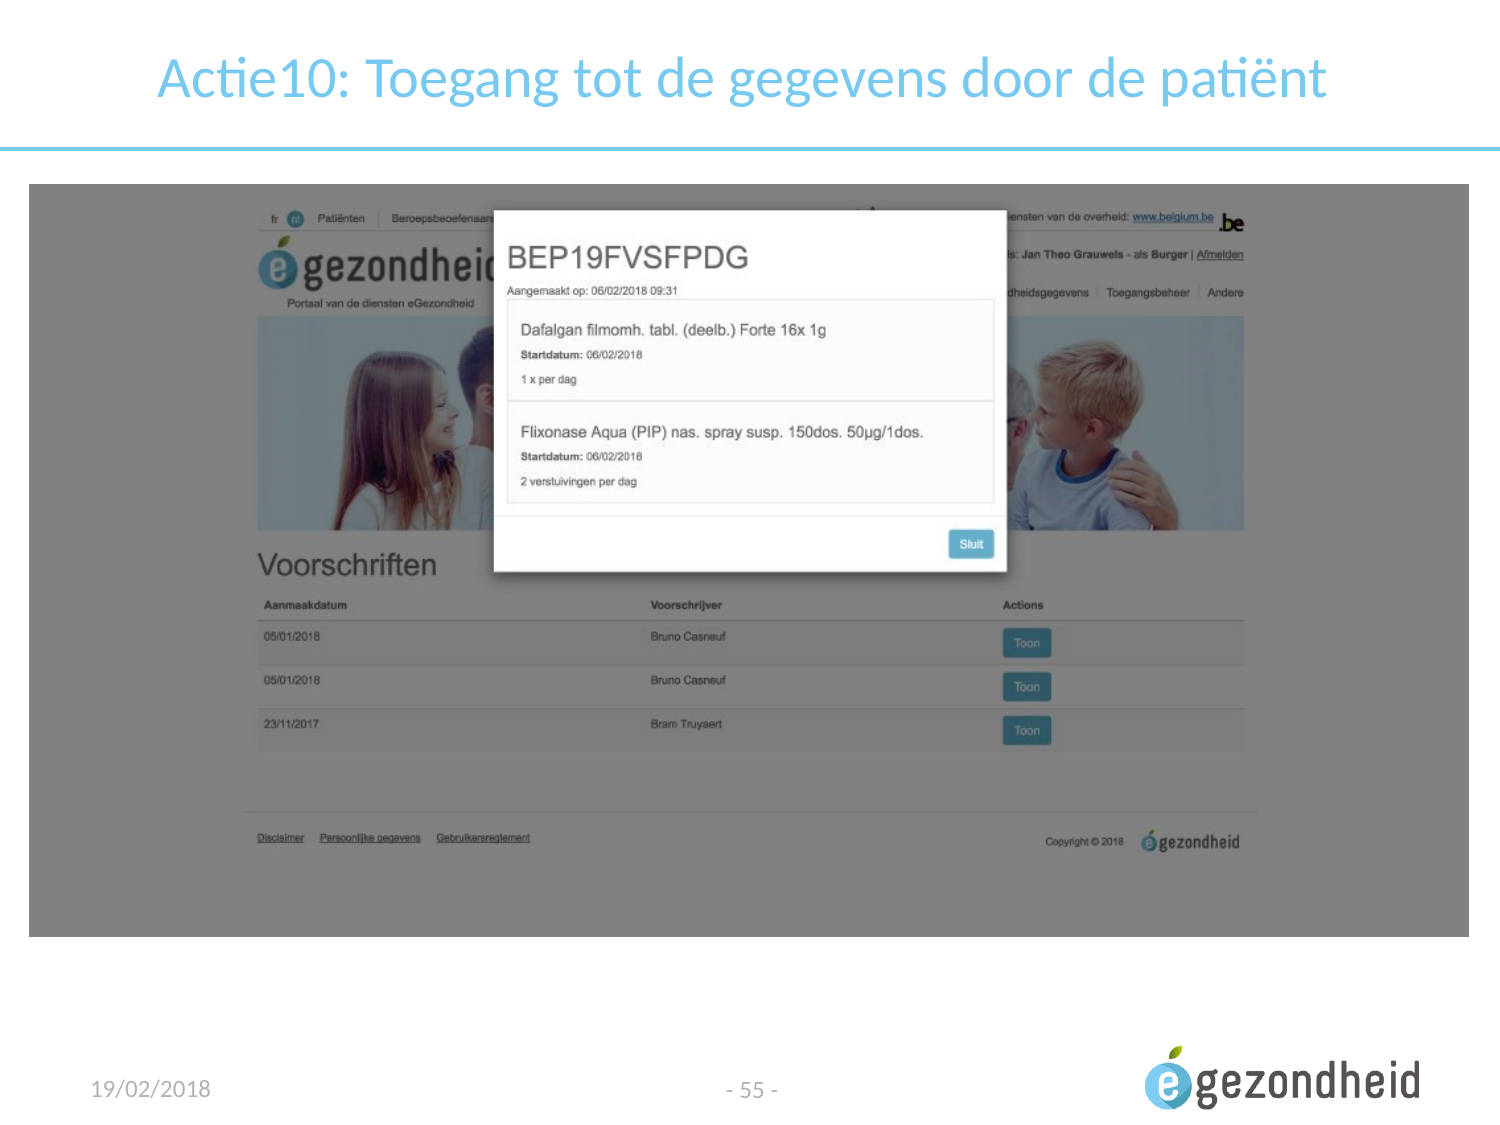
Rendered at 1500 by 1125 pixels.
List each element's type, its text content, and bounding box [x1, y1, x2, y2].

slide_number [75, 1057, 425, 1118]
title Actie10: Toegang tot de gegevens door de patiënt [0, 0, 1500, 149]
slide_number - 55 - [577, 1058, 928, 1119]
picture [1116, 1037, 1447, 1125]
picture [29, 184, 1469, 938]
